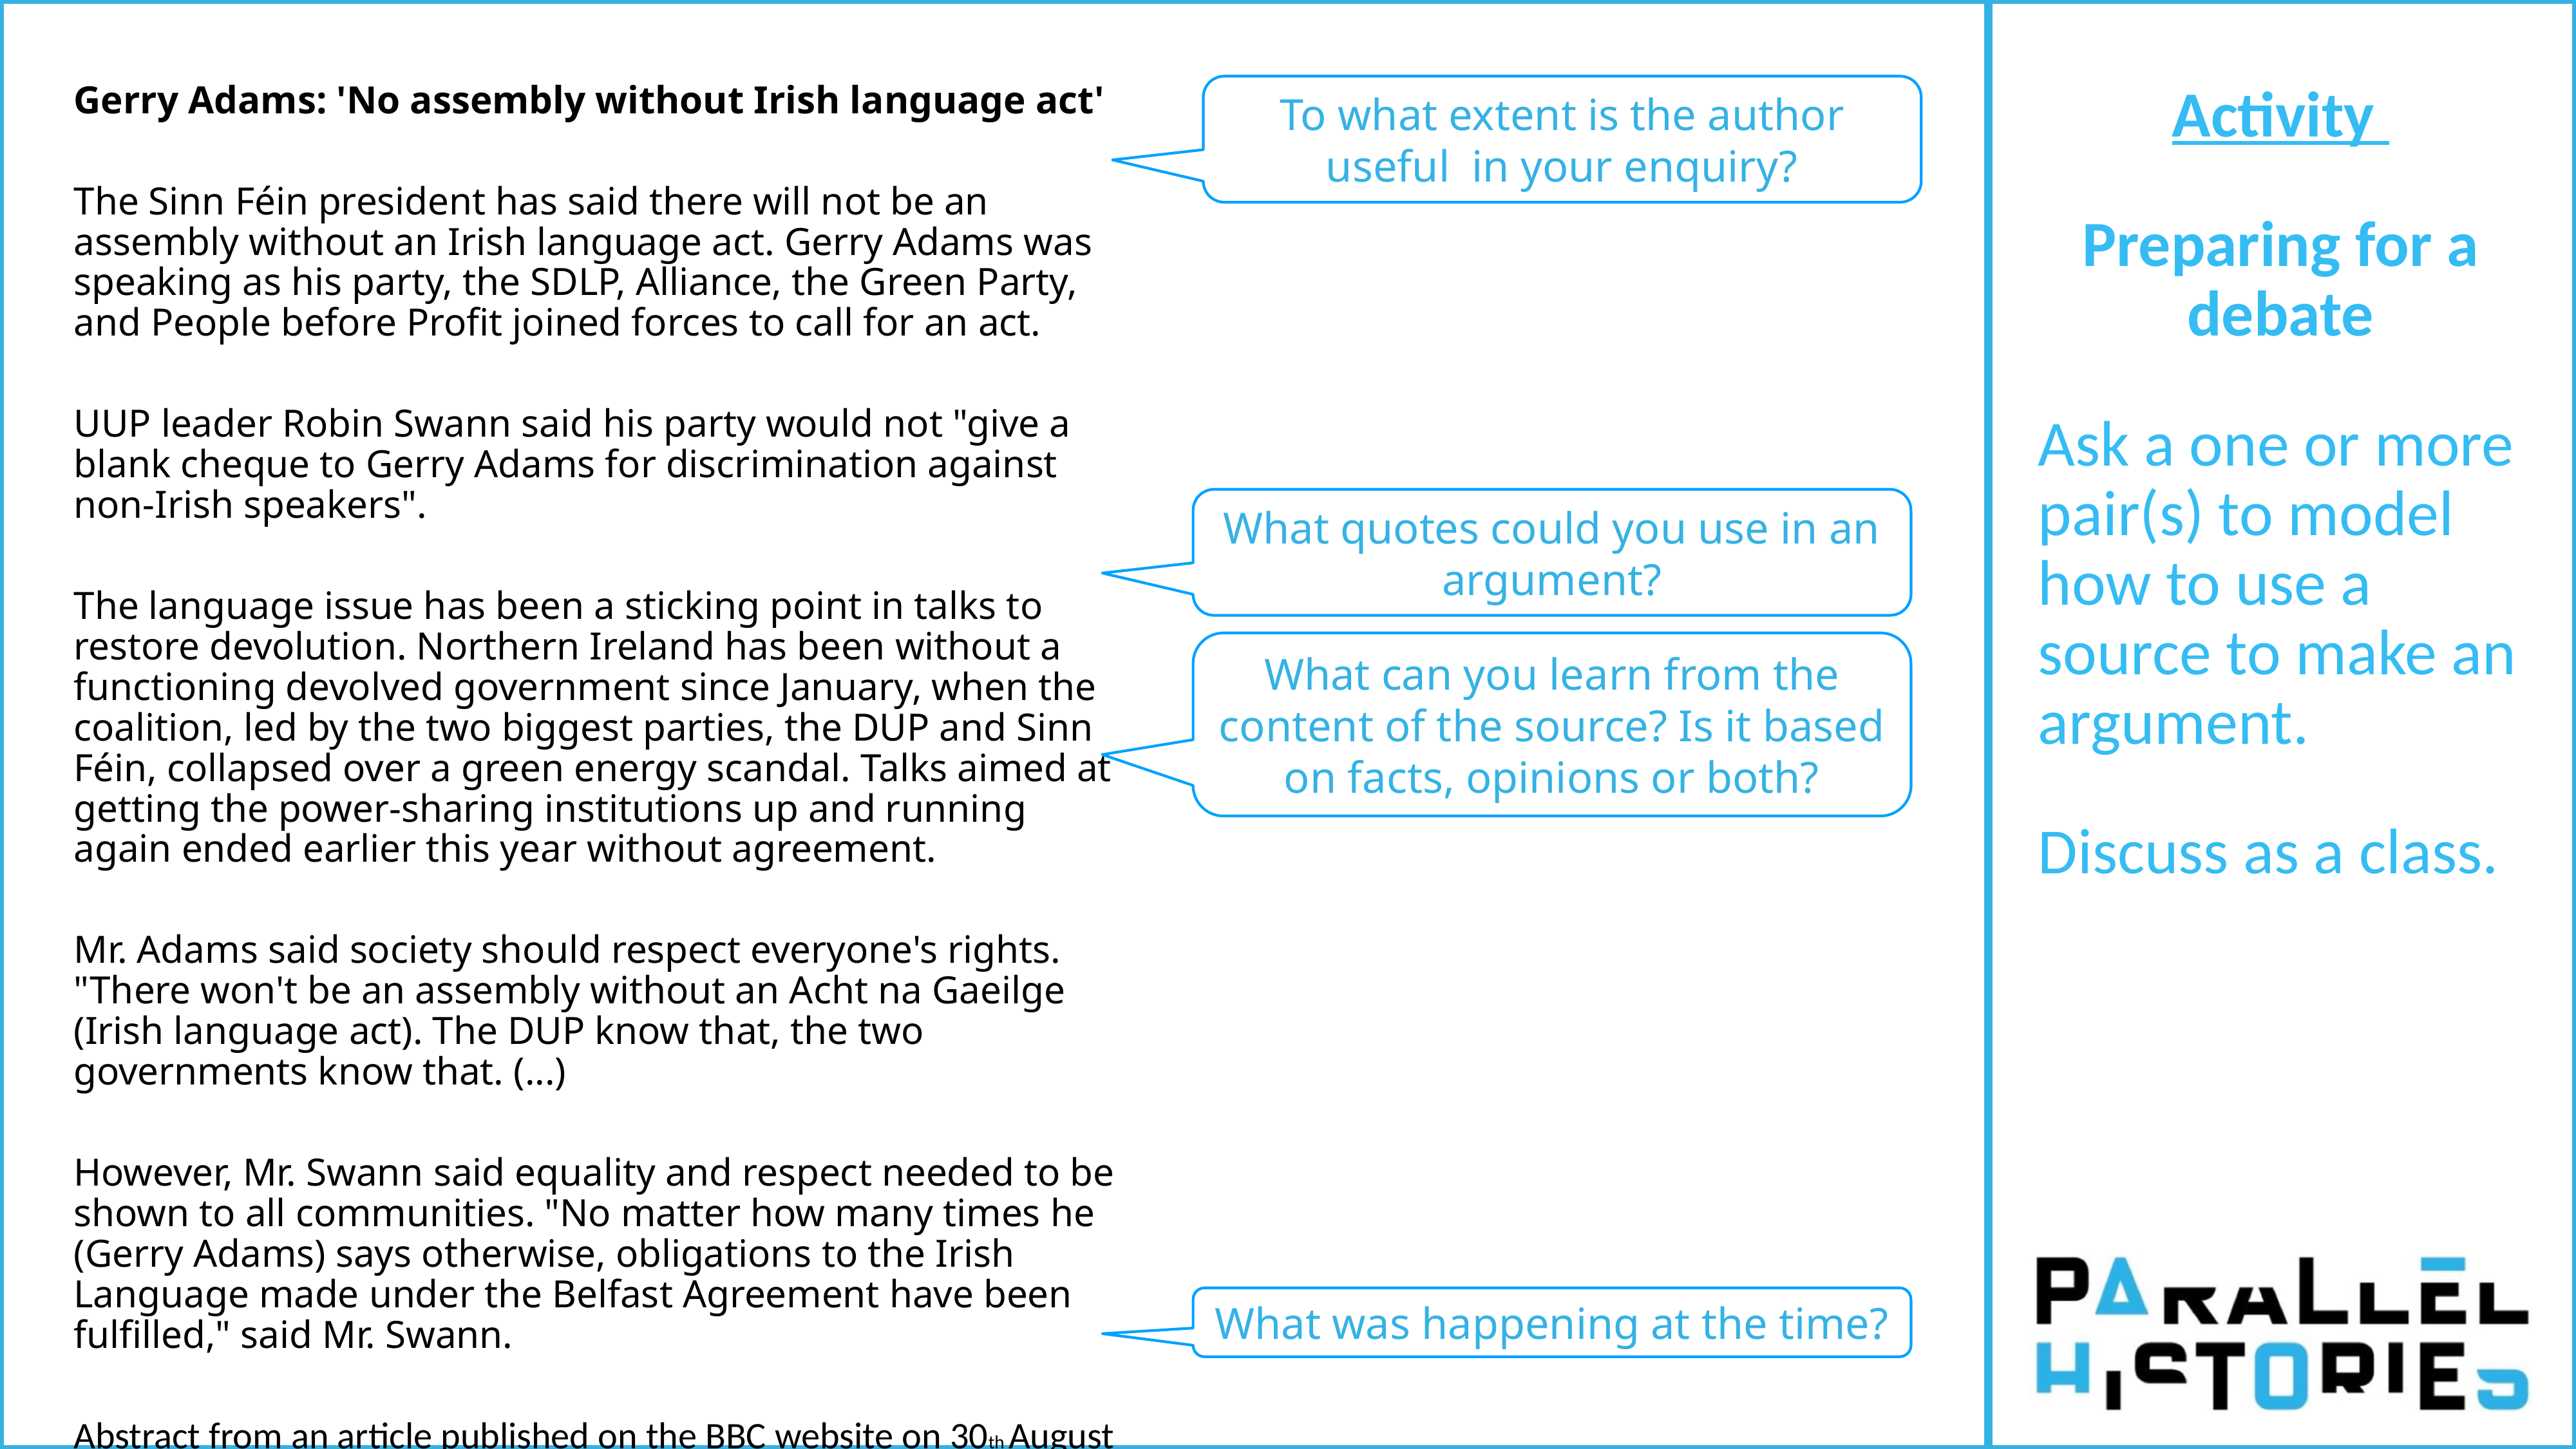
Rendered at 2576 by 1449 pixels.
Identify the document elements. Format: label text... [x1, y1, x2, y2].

text_box What quotes could you use in an argument? [1125, 488, 1913, 617]
text_box What was happening at the time? [1125, 1286, 1913, 1358]
text_box To what extent is the author useful in your enquiry? [1111, 75, 1923, 204]
picture [2018, 1239, 2546, 1431]
text_box What can you learn from the content of the source? Is it based on facts, opinions or both? [1125, 631, 1913, 818]
text_box Gerry Adams: 'No assembly without Irish language act' The Sinn Féin president has said there will not be an assembly without an Irish language act. Gerry Adams was speaking as his party, the SDLP, Alliance, the Green Party, and People before Profit joined forces to call for an act. UUP leader Robin Swann said his party would not "give a blank cheque to Gerry Adams for discrimination against non-Irish speakers". The language issue has been a sticking point in talks to restore devolution. Northern Ireland has been without a functioning devolved government since January, when the coalition, led by the two biggest parties, the DUP and Sinn Féin, collapsed over a green energy scandal. Talks aimed at getting the power-sharing institutions up and running again ended earlier this year without agreement. Mr. Adams said society should respect everyone's rights. "There won't be an assembly without an Acht na Gaeilge (Irish language act). The DUP know that, the two governments know that. (...) However, Mr. Swann said equality and respect needed to be shown to all communities. "No matter how many times he (Gerry Adams) says otherwise, obligations to the Irish Language made under the Belfast Agreement have been fulfilled," said Mr. Swann. Abstract from an article published on the BBC website on 30th August 2017. [64, 76, 1125, 1449]
text_box Activity Preparing for a debate Ask a one or more pair(s) to model how to use a source to make an argument. Discuss as a class. [2029, 76, 2533, 893]
